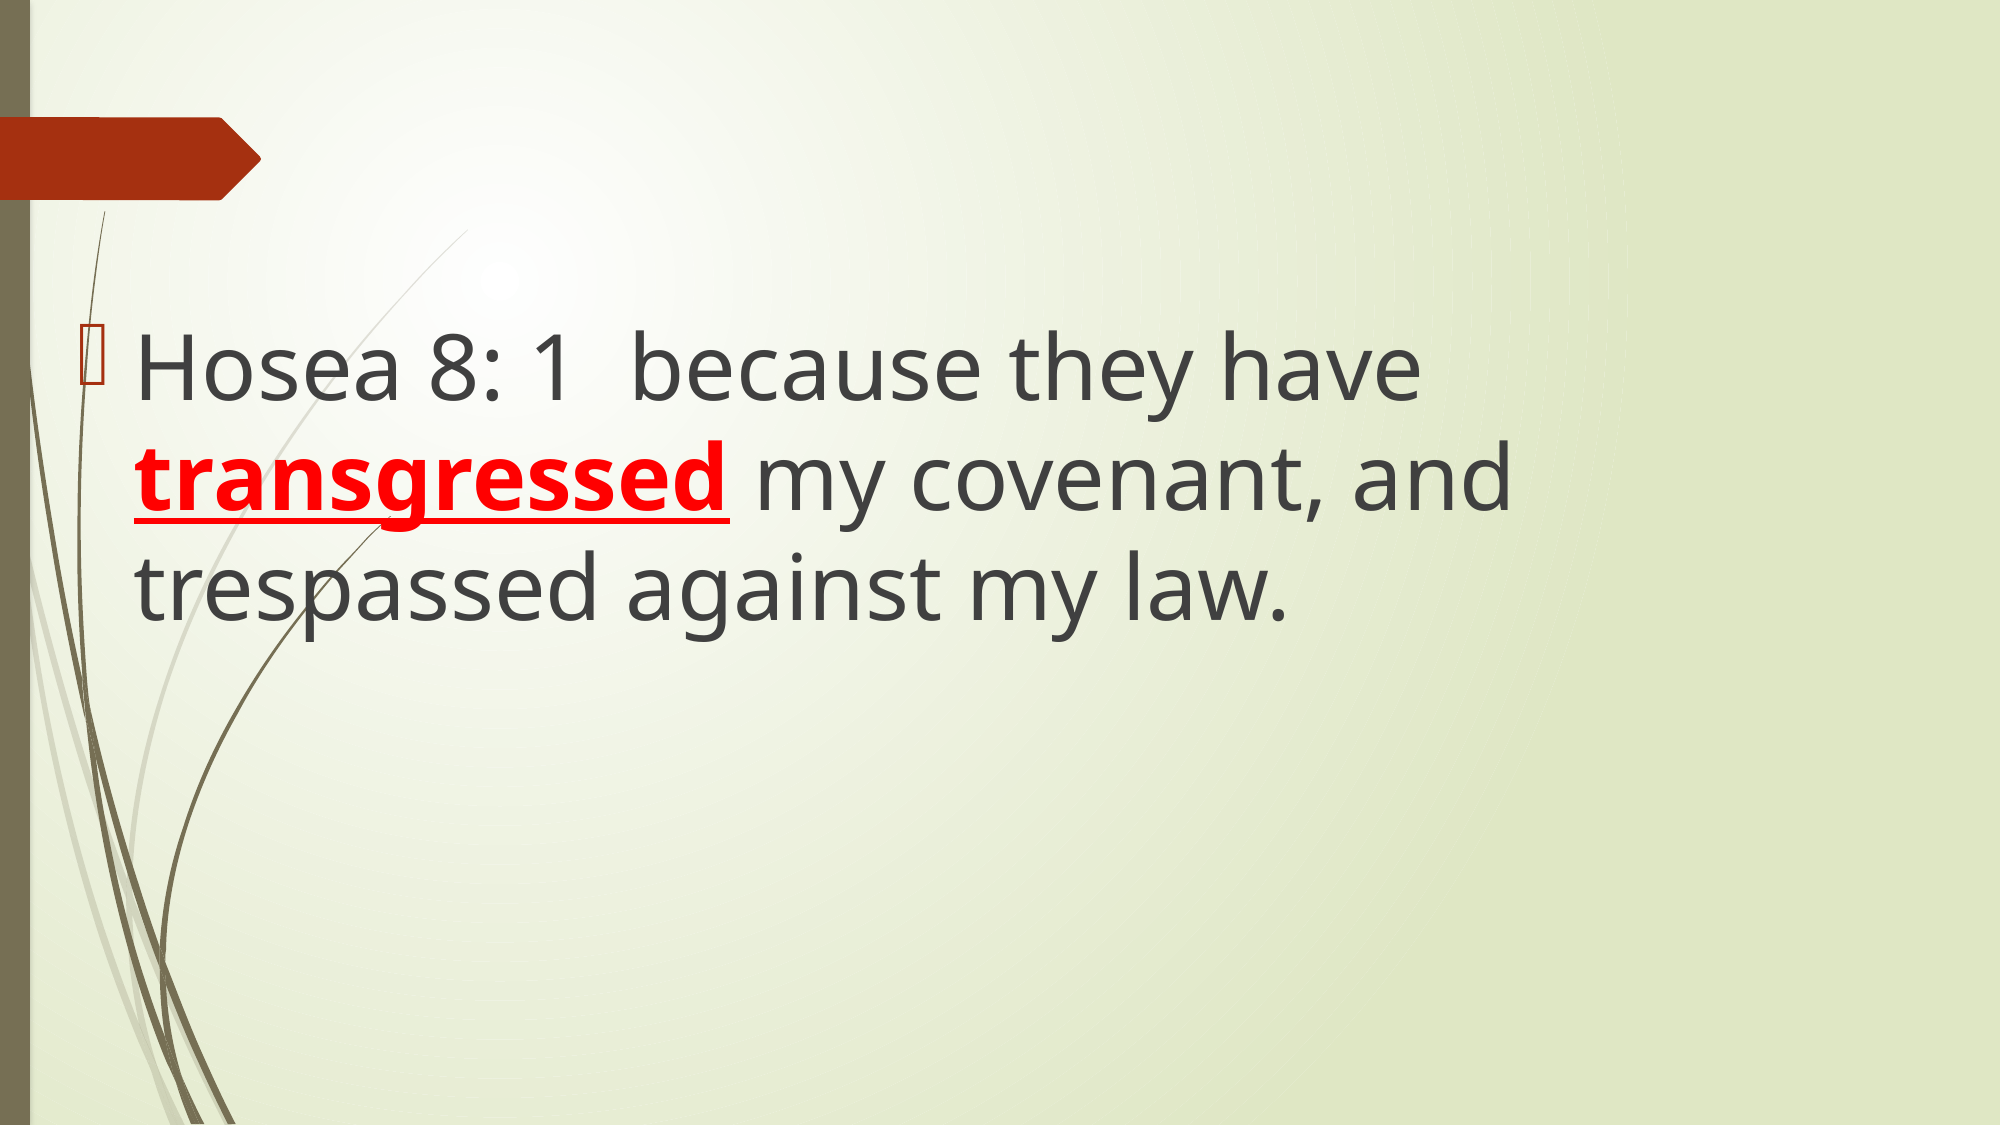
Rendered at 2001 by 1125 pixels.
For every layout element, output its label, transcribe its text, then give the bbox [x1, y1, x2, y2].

list Hosea 8: 1 because they have transgressed my covenant, and trespassed against my law. [62, 39, 1788, 754]
